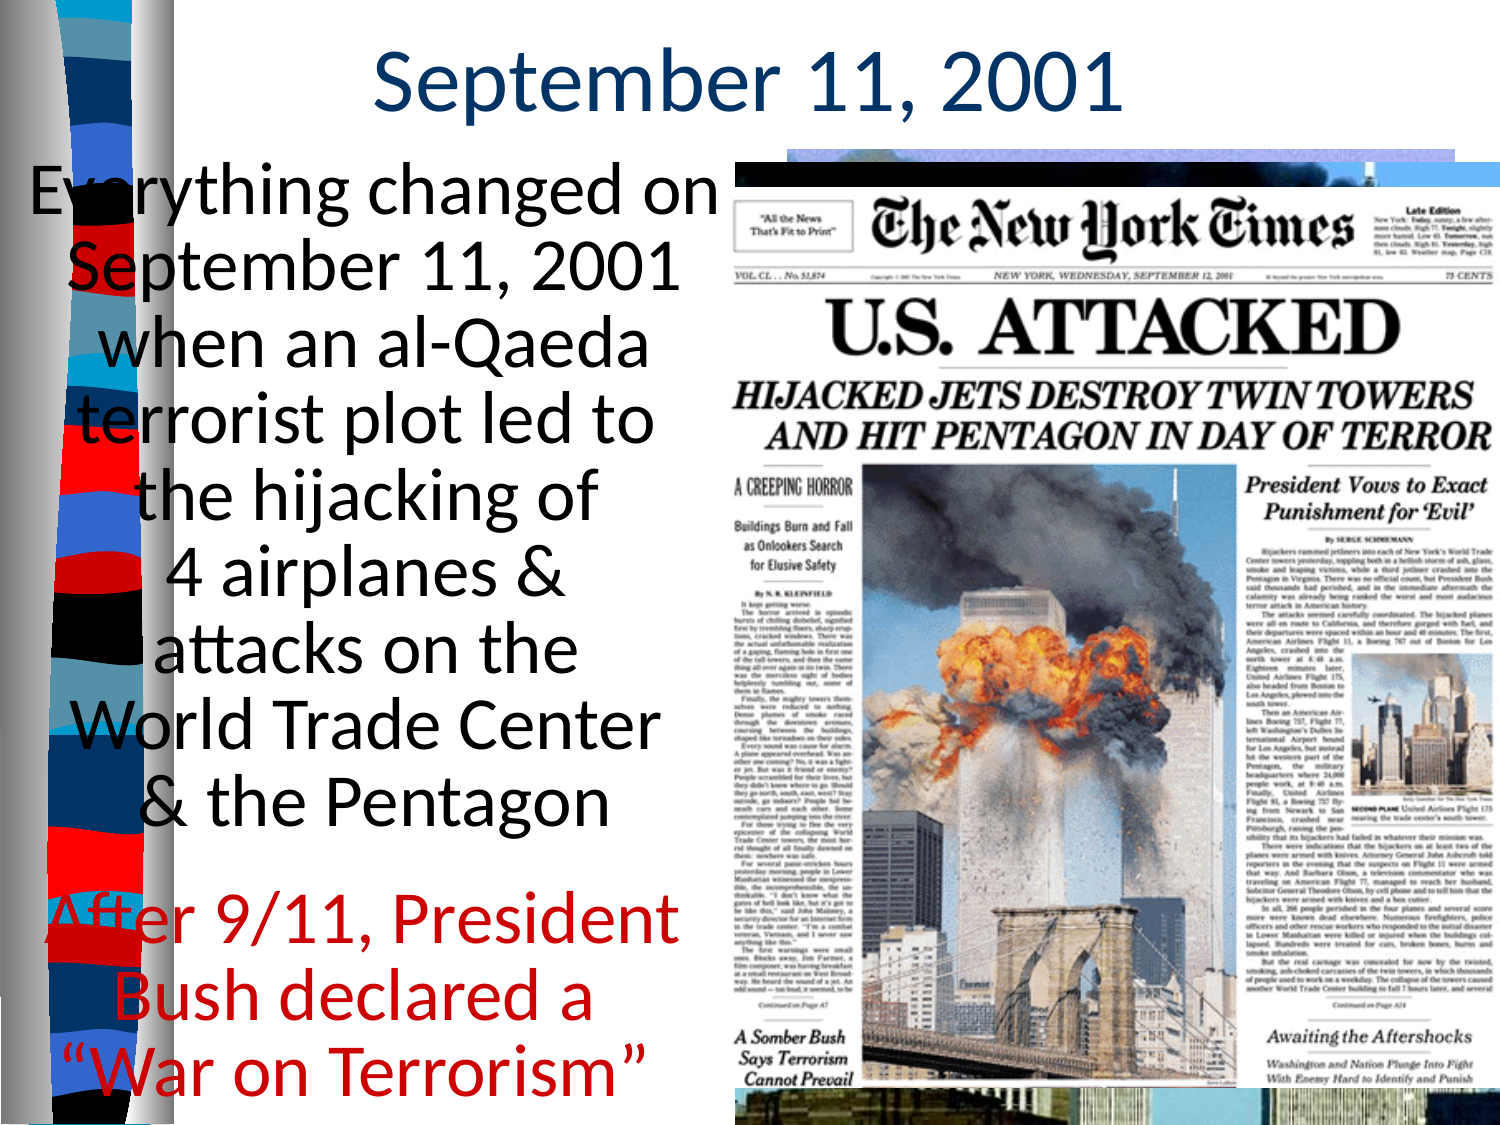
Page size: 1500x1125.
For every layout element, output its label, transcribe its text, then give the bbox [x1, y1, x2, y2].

picture [725, 149, 1500, 1125]
title September 11, 2001 [37, 0, 1463, 150]
text_box Everything changed on September 11, 2001 when an al-Qaeda terrorist plot led to the hijacking of 4 airplanes & attacks on the World Trade Center & the Pentagon [0, 145, 750, 849]
text_box After 9/11, President Bush declared a “War on Terrorism” [0, 875, 725, 1120]
